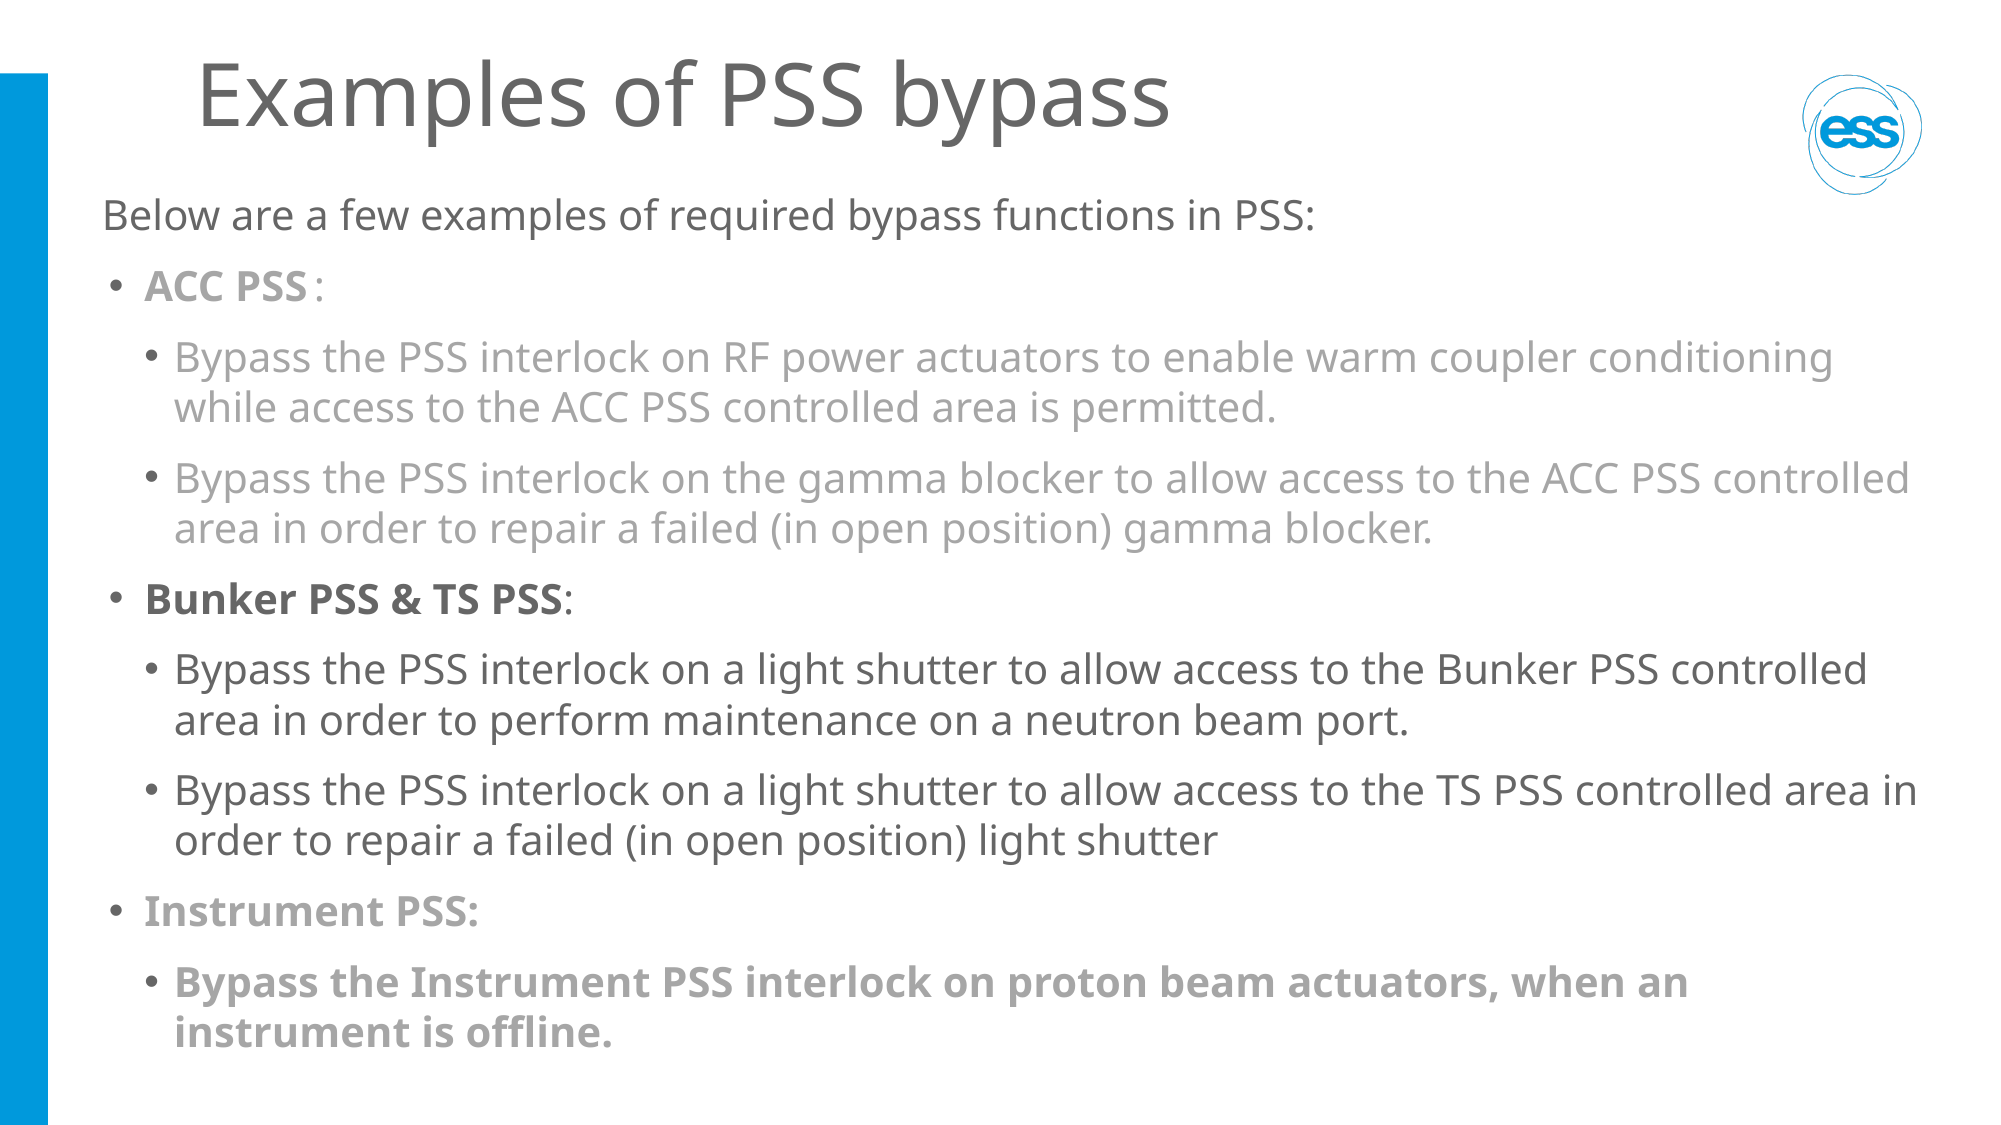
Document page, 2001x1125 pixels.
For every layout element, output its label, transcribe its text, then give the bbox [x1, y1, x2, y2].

list Below are a few examples of required bypass functions in PSS: ACC PSS : Bypass the PSS interlock on RF power actuators to enable warm coupler conditioning while access to the ACC PSS controlled area is permitted. Bypass the PSS interlock on the gamma blocker to allow access to the ACC PSS controlled area in order to repair a failed (in open position) gamma blocker. Bunker PSS & TS PSS: Bypass the PSS interlock on a light shutter to allow access to the Bunker PSS controlled area in order to perform maintenance on a neutron beam port. Bypass the PSS interlock on a light shutter to allow access to the TS PSS controlled area in order to repair a failed (in open position) light shutter Instrument PSS: Bypass the Instrument PSS interlock on proton beam actuators, when an instrument is offline. [85, 181, 1935, 1114]
title Examples of PSS bypass [181, 43, 1717, 152]
